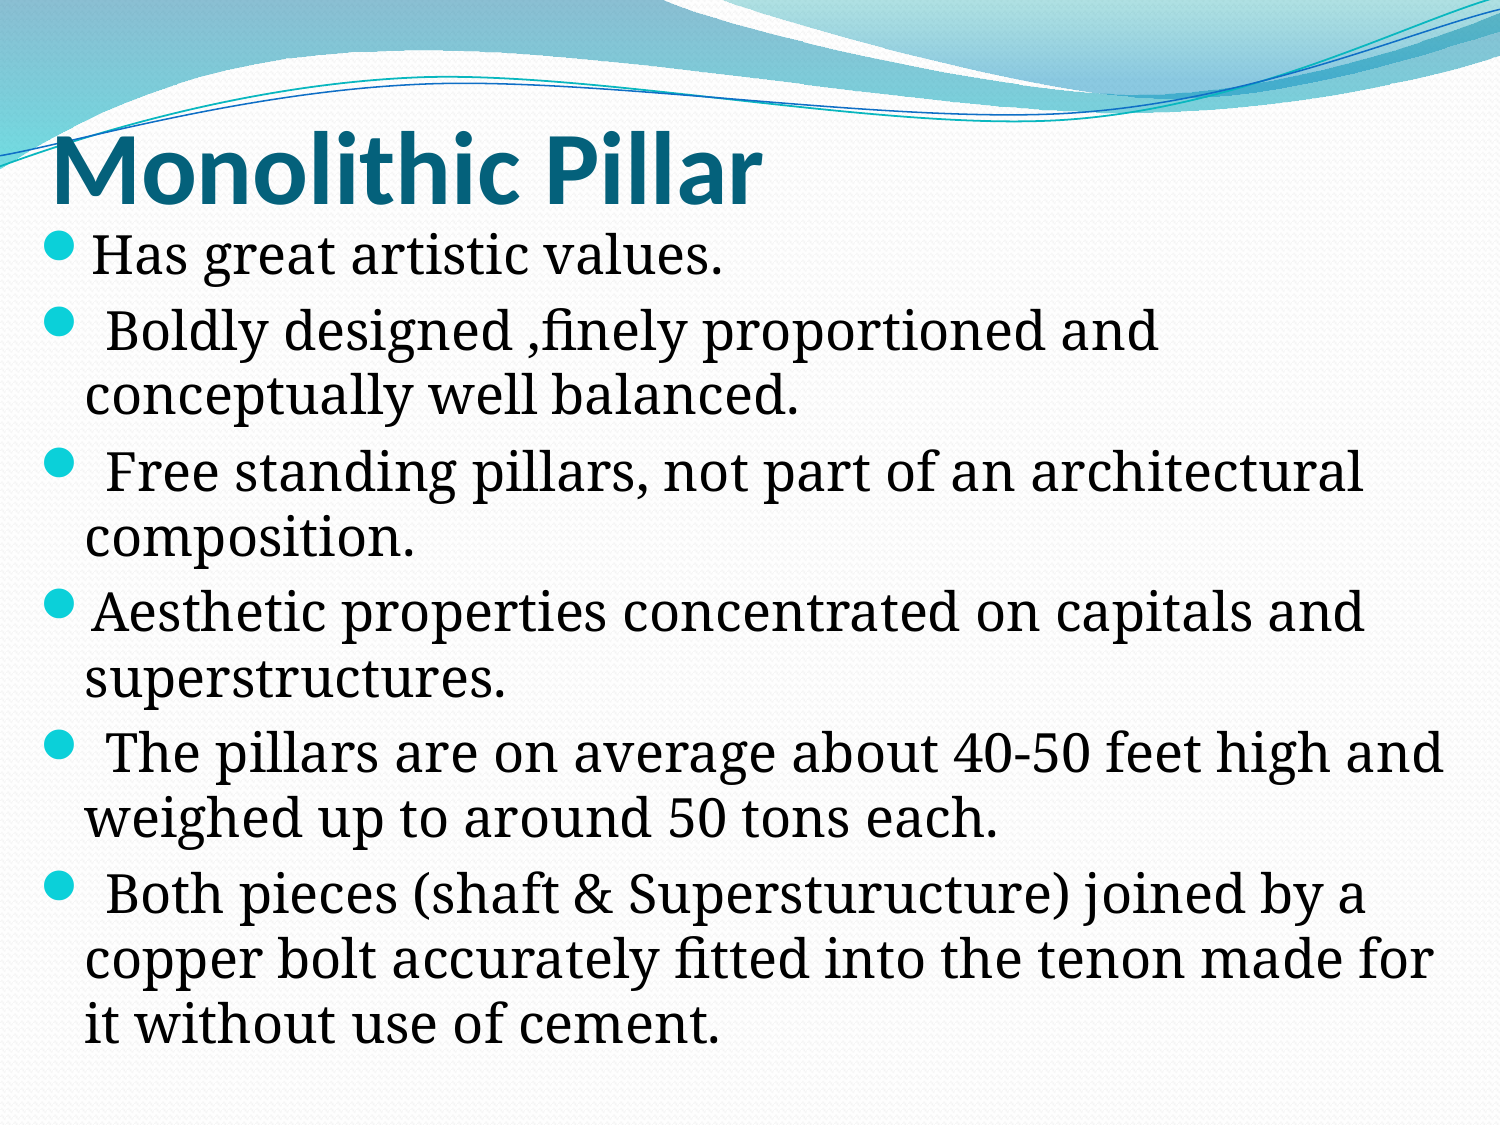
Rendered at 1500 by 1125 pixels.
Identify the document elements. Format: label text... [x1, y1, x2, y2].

title Monolithic Pillar [50, 50, 1450, 212]
list Has great artistic values. Boldly designed ,finely proportioned and conceptually well balanced. Free standing pillars, not part of an architectural composition. Aesthetic properties concentrated on capitals and superstructures. The pillars are on average about 40-50 feet high and weighed up to around 50 tons each. Both pieces (shaft & Supersturucture) joined by a copper bolt accurately fitted into the tenon made for it without use of cement. [24, 212, 1463, 1100]
